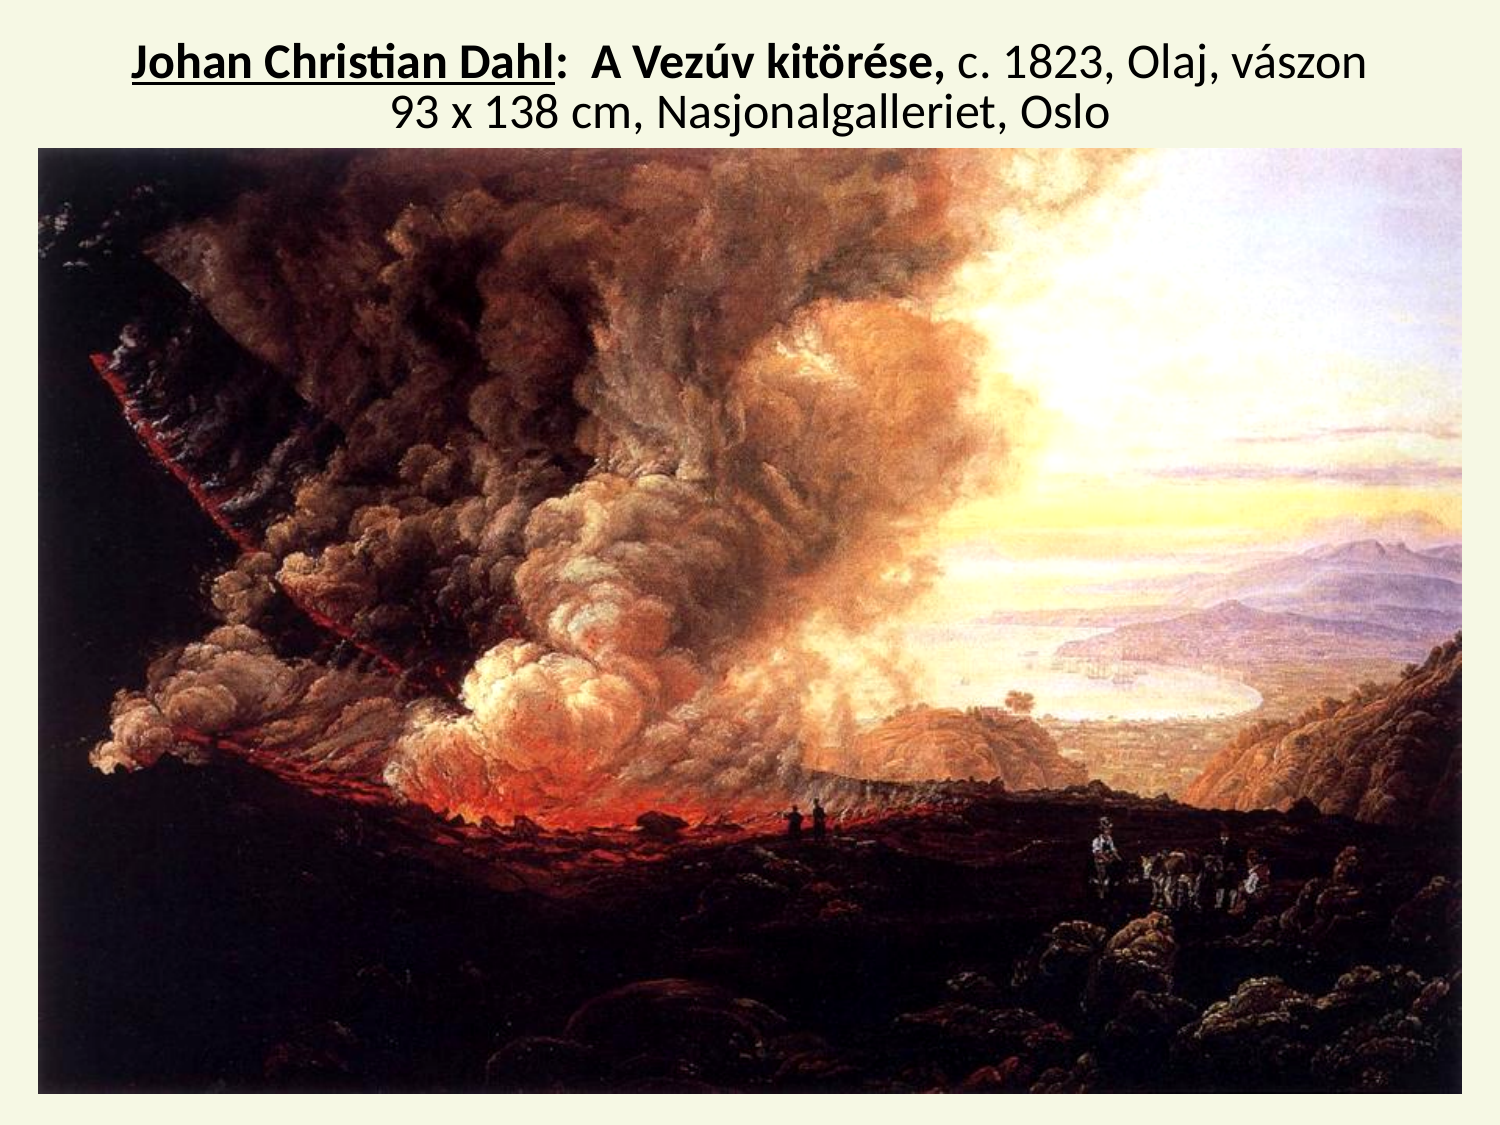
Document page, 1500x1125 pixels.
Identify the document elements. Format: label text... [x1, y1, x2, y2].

picture [37, 148, 1463, 1095]
text_box Johan Christian Dahl: A Vezúv kitörése, c. 1823, Olaj, vászon 93 x 138 cm, Nasjonalgalleriet, Oslo [0, 30, 1500, 146]
